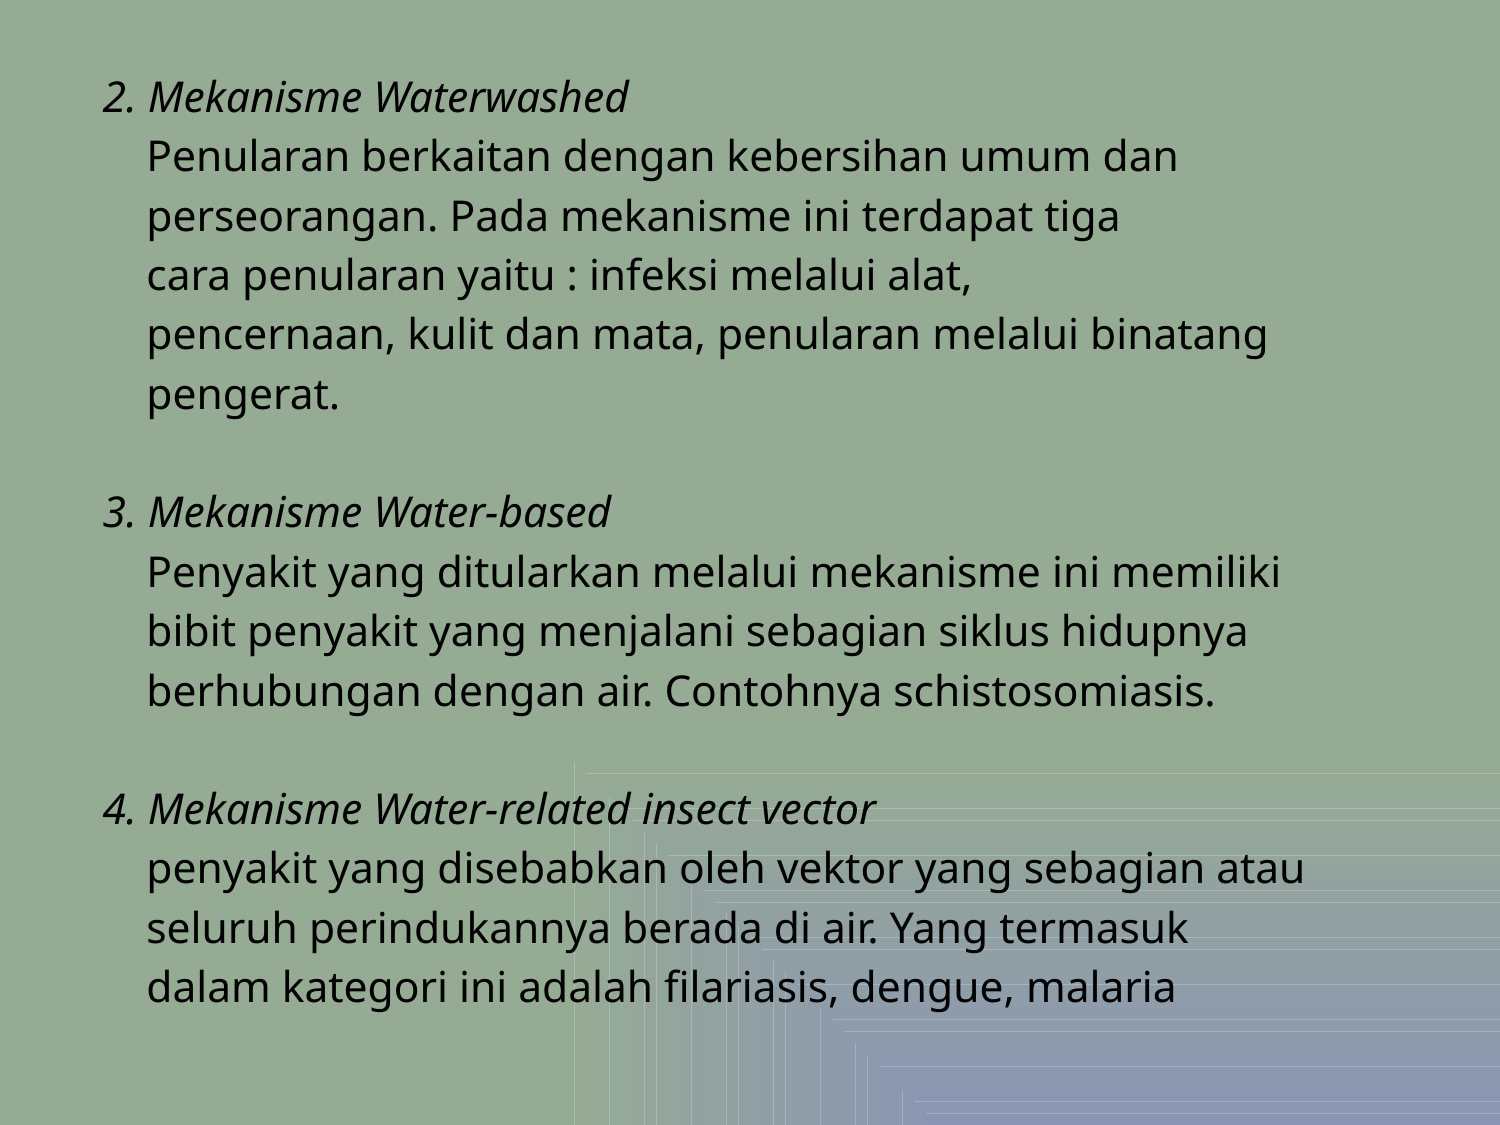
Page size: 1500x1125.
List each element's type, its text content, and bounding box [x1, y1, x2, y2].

subtitle 2. Mekanisme Waterwashed Penularan berkaitan dengan kebersihan umum dan perseorangan. Pada mekanisme ini terdapat tiga cara penularan yaitu : infeksi melalui alat, pencernaan, kulit dan mata, penularan melalui binatang pengerat. 3. Mekanisme Water-based Penyakit yang ditularkan melalui mekanisme ini memiliki bibit penyakit yang menjalani sebagian siklus hidupnya berhubungan dengan air. Contohnya schistosomiasis. 4. Mekanisme Water-related insect vector penyakit yang disebabkan oleh vektor yang sebagian atau seluruh perindukannya berada di air. Yang termasuk dalam kategori ini adalah filariasis, dengue, malaria [87, 62, 1450, 1025]
